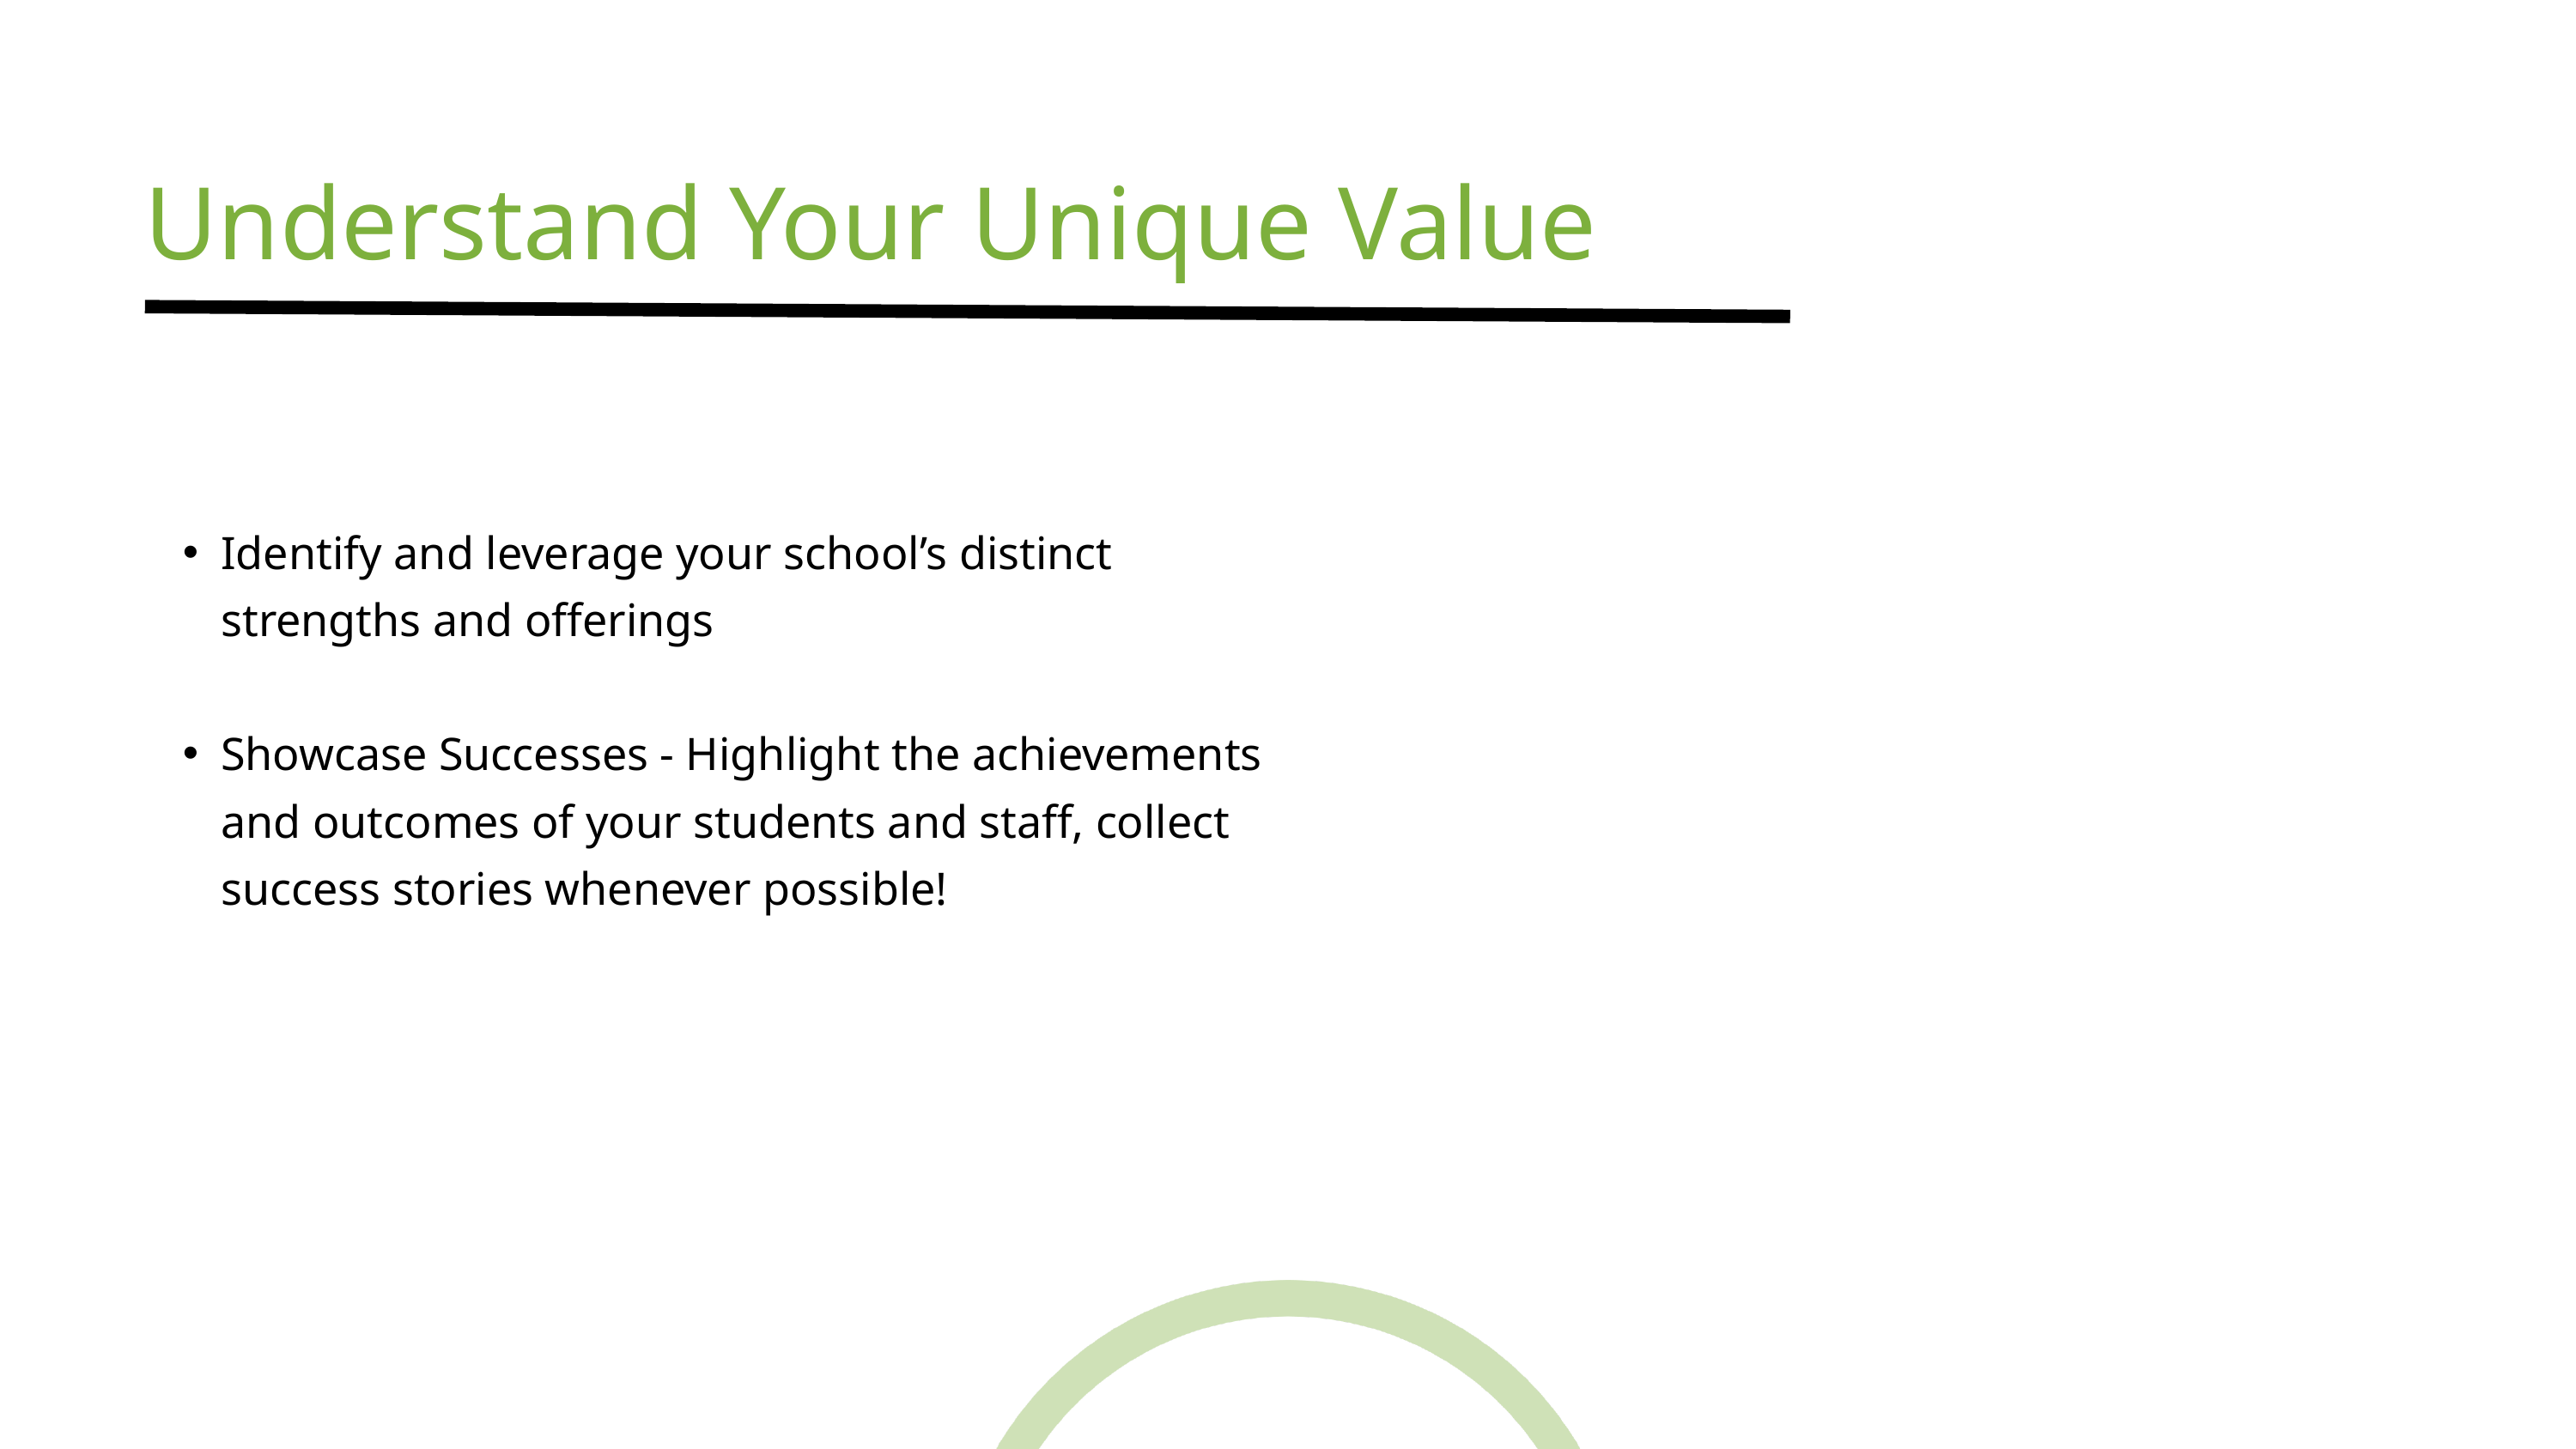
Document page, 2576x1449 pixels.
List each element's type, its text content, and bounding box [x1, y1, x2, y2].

text_box [951, 1280, 1625, 1449]
text_box Identify and leverage your school’s distinct strengths and offerings Showcase Successes - Highlight the achievements and outcomes of your students and staff, collect success stories whenever possible! [144, 511, 1323, 981]
text_box Understand Your Unique Value [144, 169, 2432, 280]
